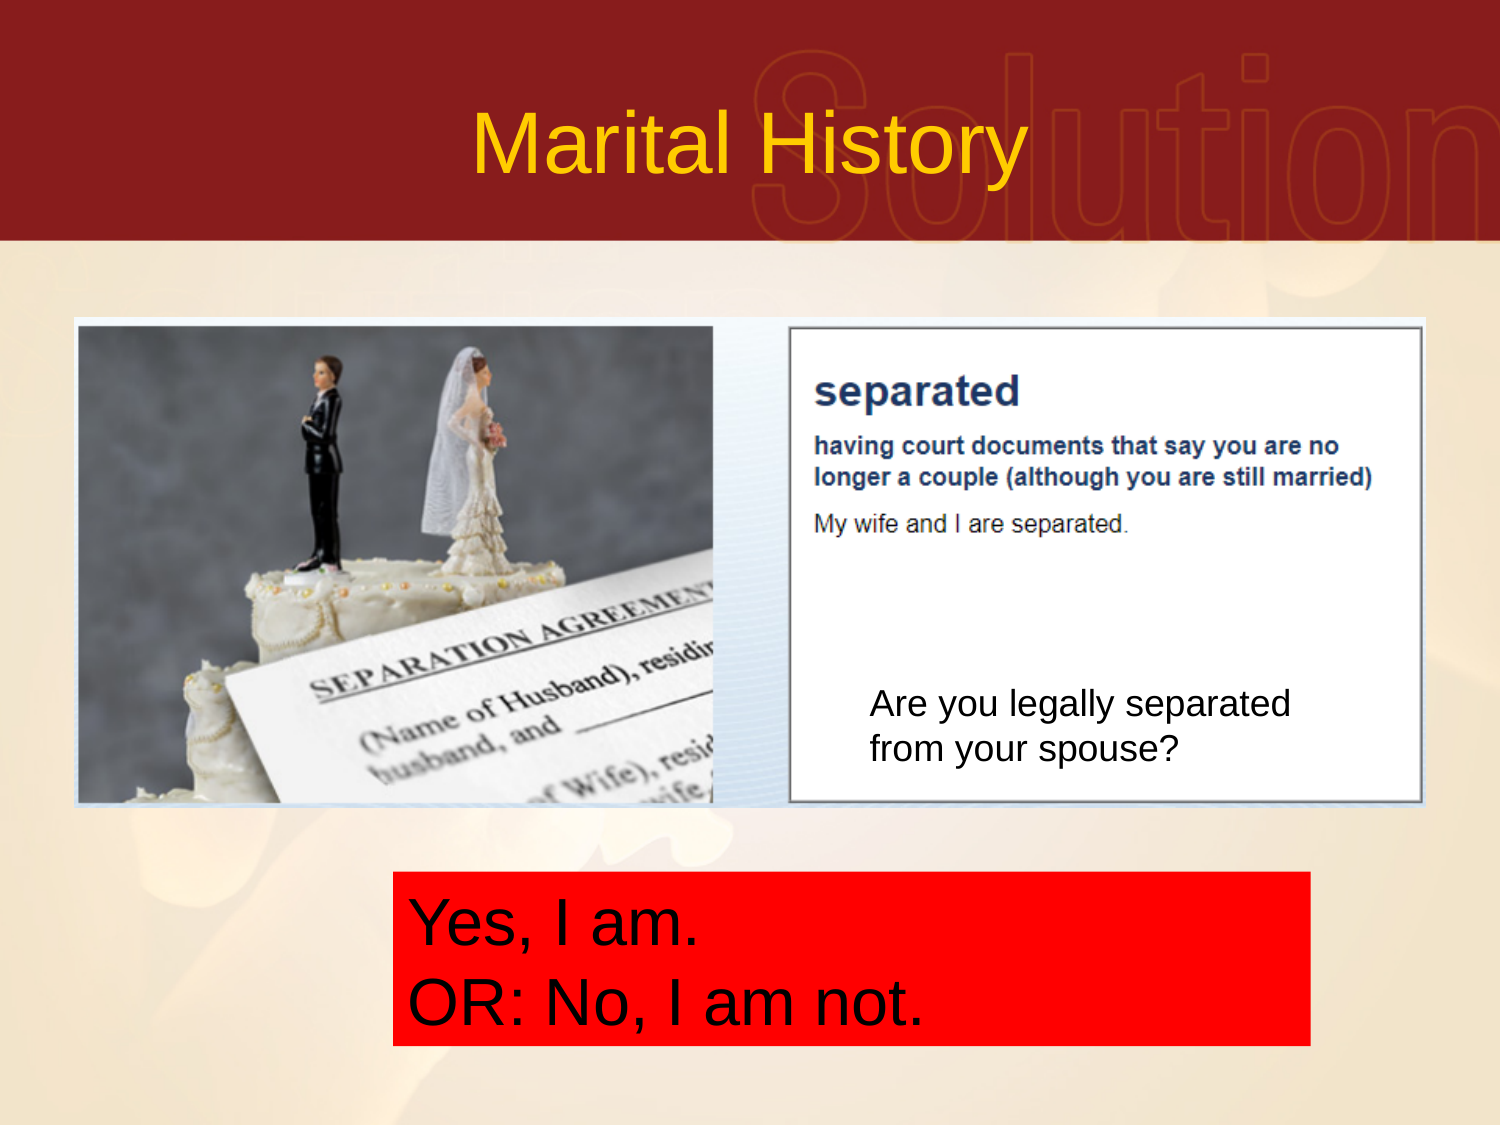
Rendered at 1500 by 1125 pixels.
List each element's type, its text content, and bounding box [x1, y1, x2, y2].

title Marital History [75, 45, 1425, 233]
picture [0, 0, 1500, 1125]
text_box Yes, I am. OR: No, I am not. [393, 871, 1311, 1047]
